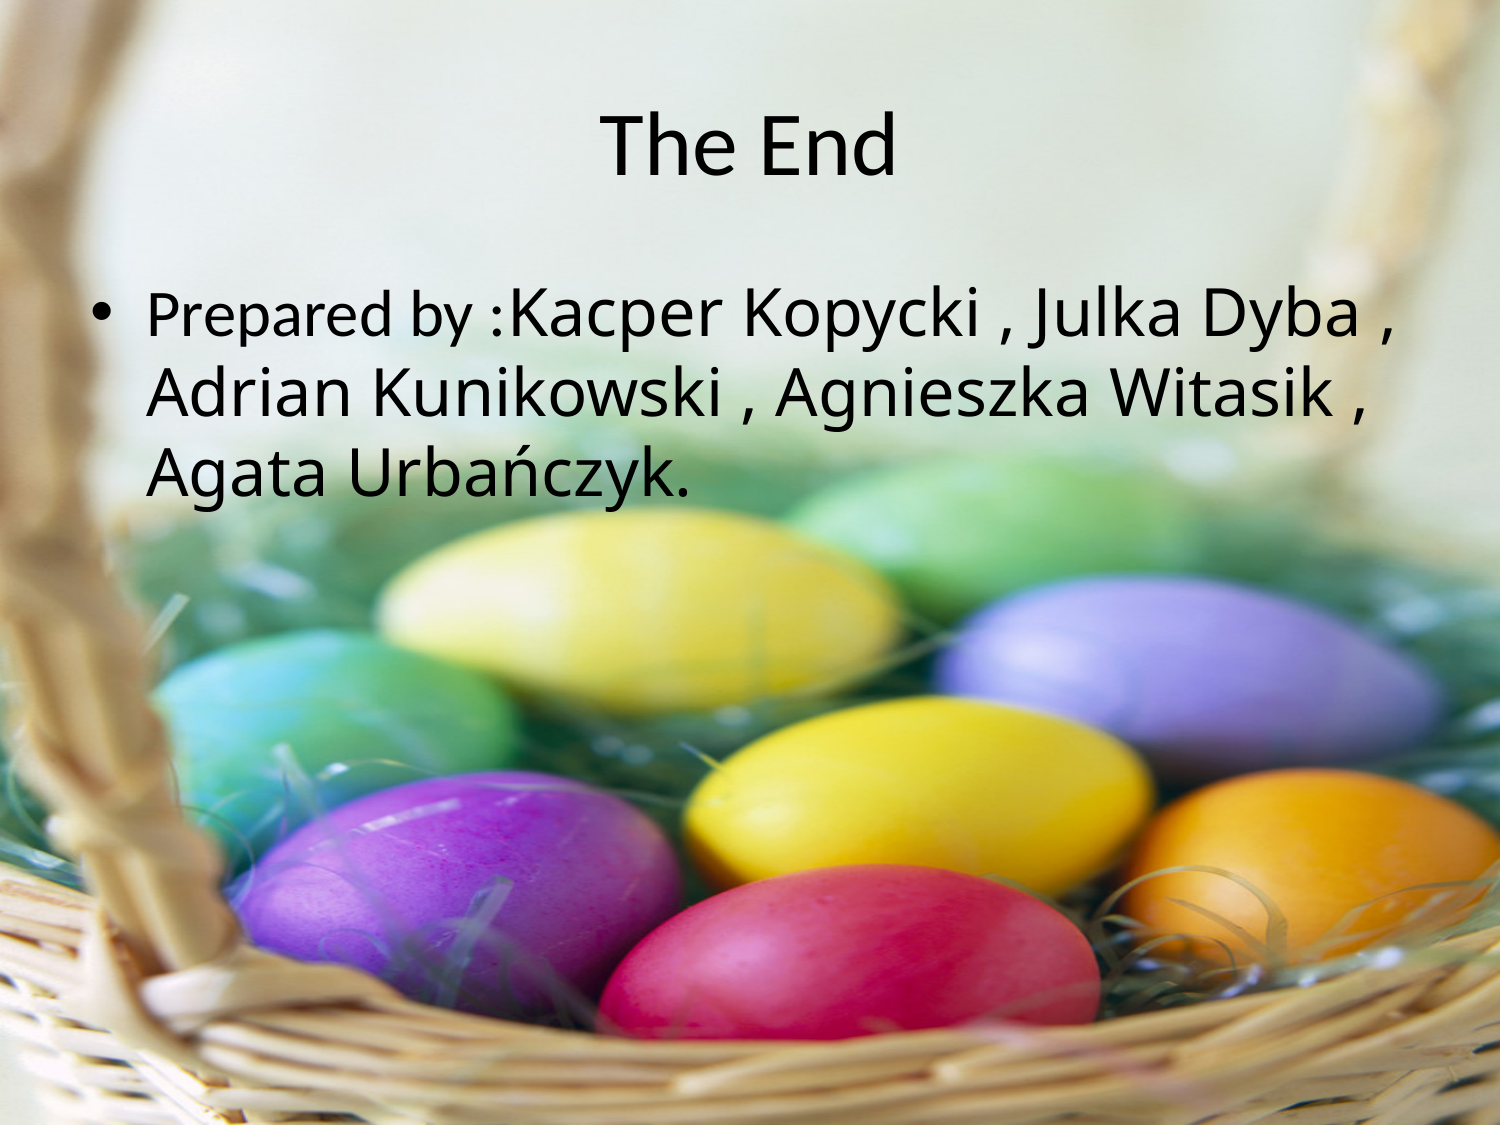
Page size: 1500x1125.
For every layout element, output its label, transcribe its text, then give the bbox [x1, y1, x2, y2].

title The End [75, 45, 1425, 233]
list Prepared by :Kacper Kopycki , Julka Dyba , Adrian Kunikowski , Agnieszka Witasik , Agata Urbańczyk. [75, 262, 1425, 1005]
picture [0, 0, 1500, 1125]
